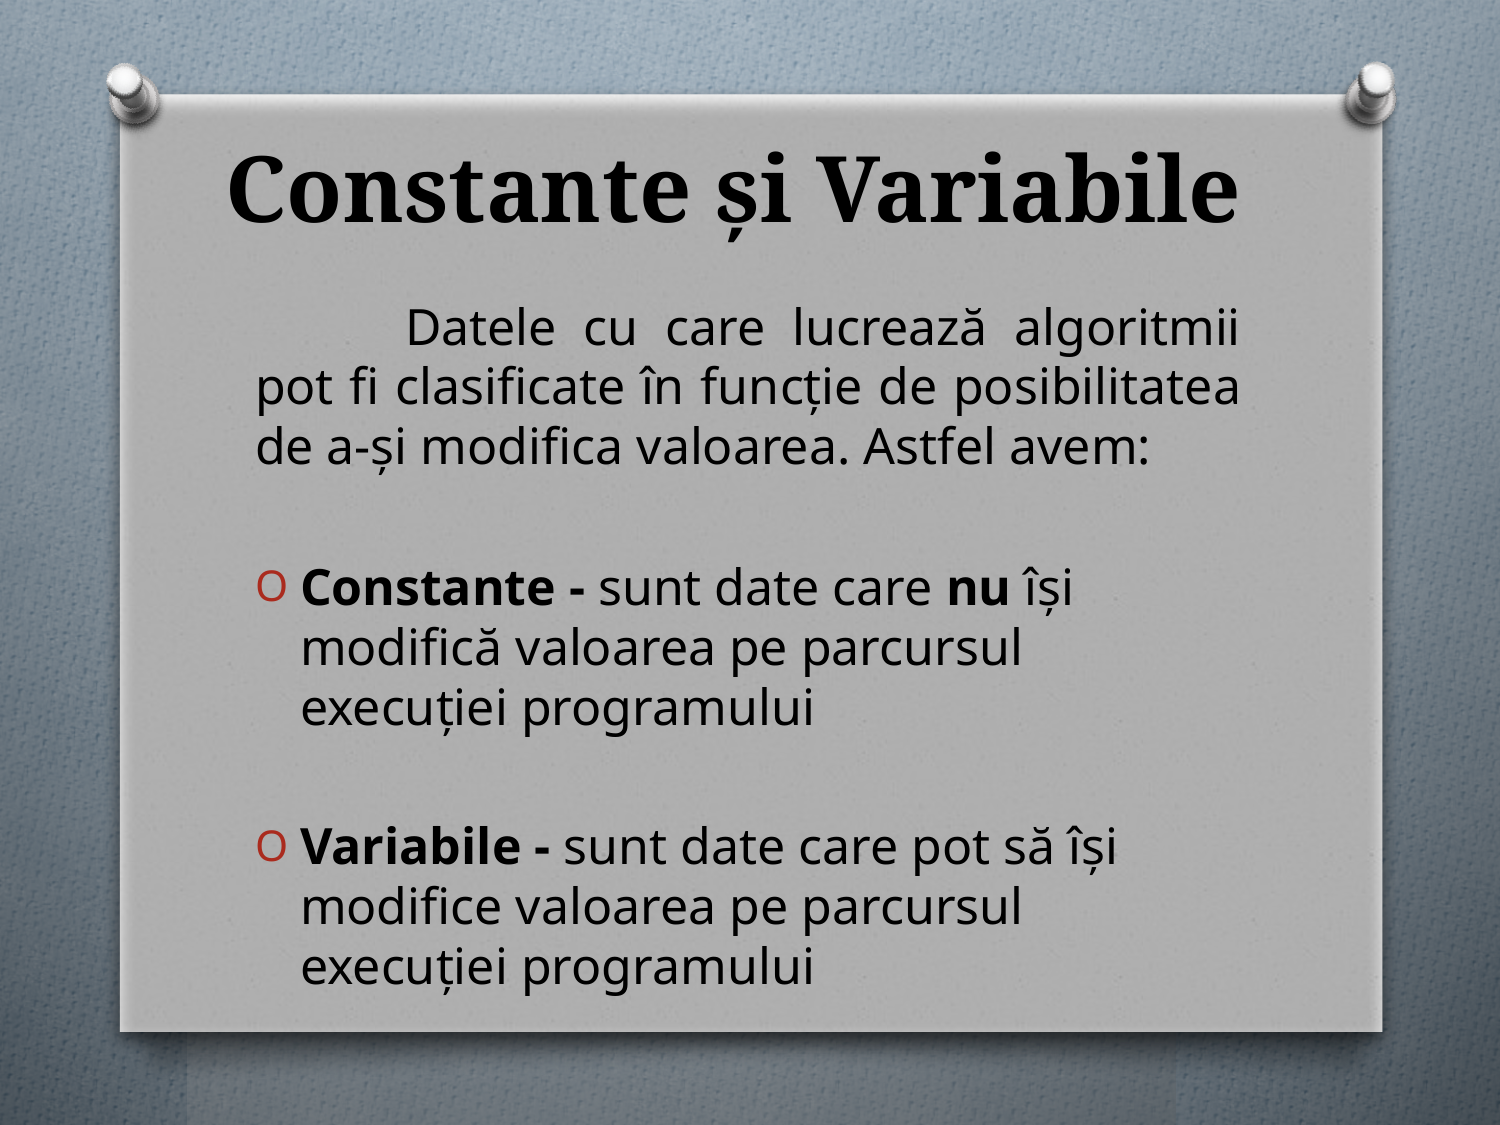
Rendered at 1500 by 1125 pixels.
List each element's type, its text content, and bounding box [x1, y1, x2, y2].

title Constante şi Variabile [162, 87, 1306, 285]
picture [1317, 35, 1439, 156]
list Datele cu care lucrează algoritmii pot fi clasificate în funcţie de posibilitatea de a-şi modifica valoarea. Astfel avem: Constante - sunt date care nu îşi modifică valoarea pe parcursul execuţiei programului Variabile - sunt date care pot să îşi modifice valoarea pe parcursul execuţiei programului [240, 287, 1257, 939]
picture [75, 29, 198, 153]
